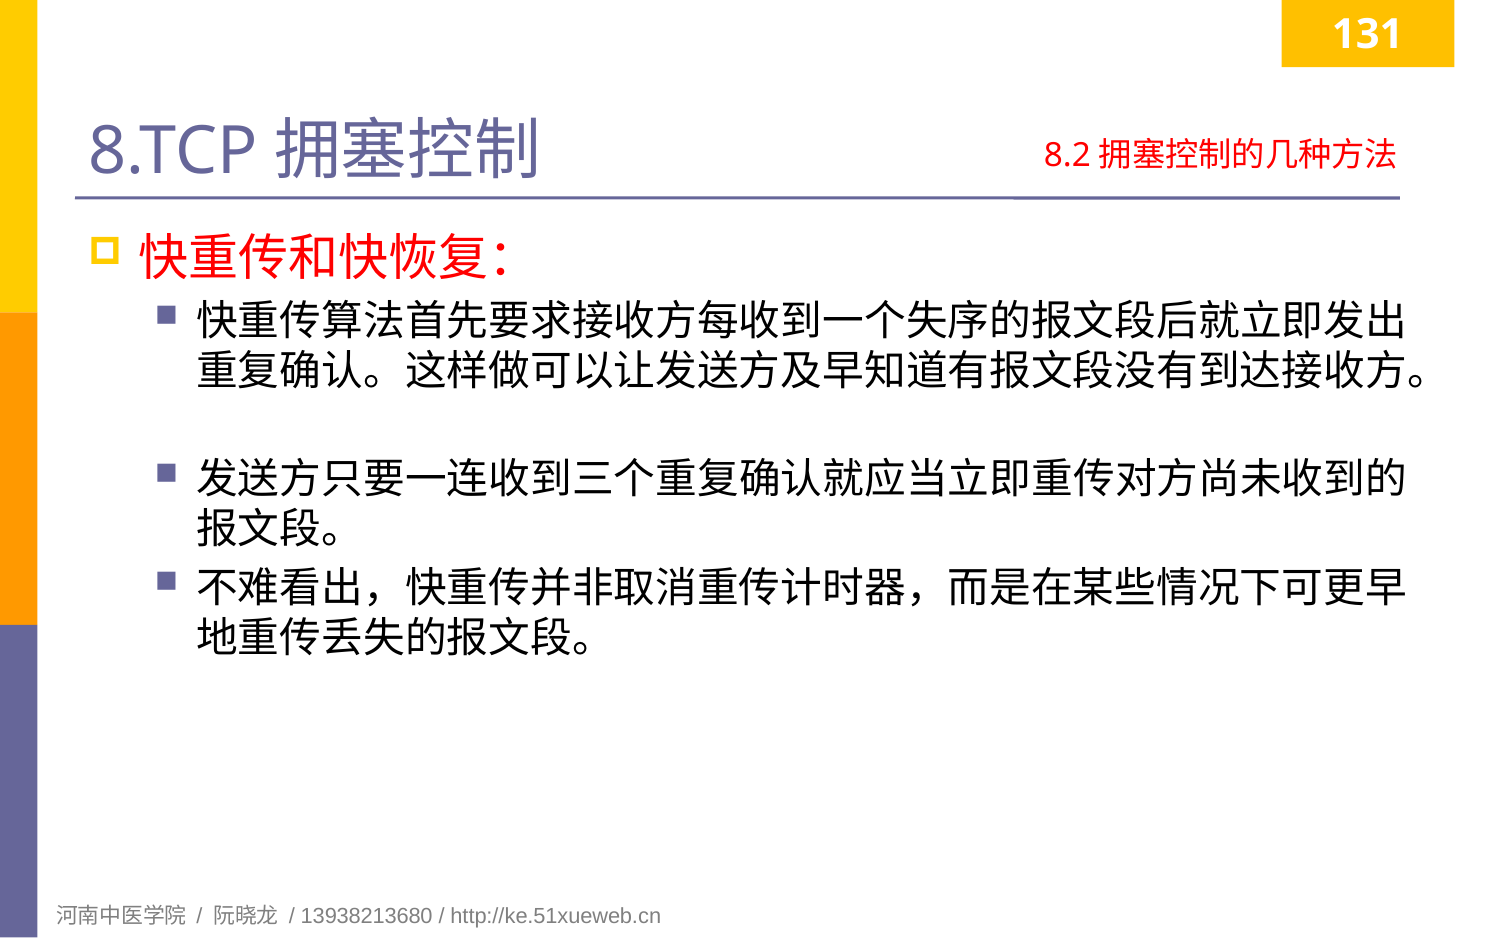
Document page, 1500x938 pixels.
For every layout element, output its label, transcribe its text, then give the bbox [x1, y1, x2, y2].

title 8.TCP拥塞控制 [75, 37, 1425, 194]
list 快重传和快恢复： 快重传算法首先要求接收方每收到一个失序的报文段后就立即发出重复确认。这样做可以让发送方及早知道有报文段没有到达接收方。 发送方只要一连收到三个重复确认就应当立即重传对方尚未收到的报文段。 不难看出，快重传并非取消重传计时器，而是在某些情况下可更早地重传丢失的报文段。 [75, 218, 1425, 839]
slide_number 131 [1281, 0, 1455, 68]
list 8.2拥塞控制的几种方法 [844, 126, 1412, 186]
